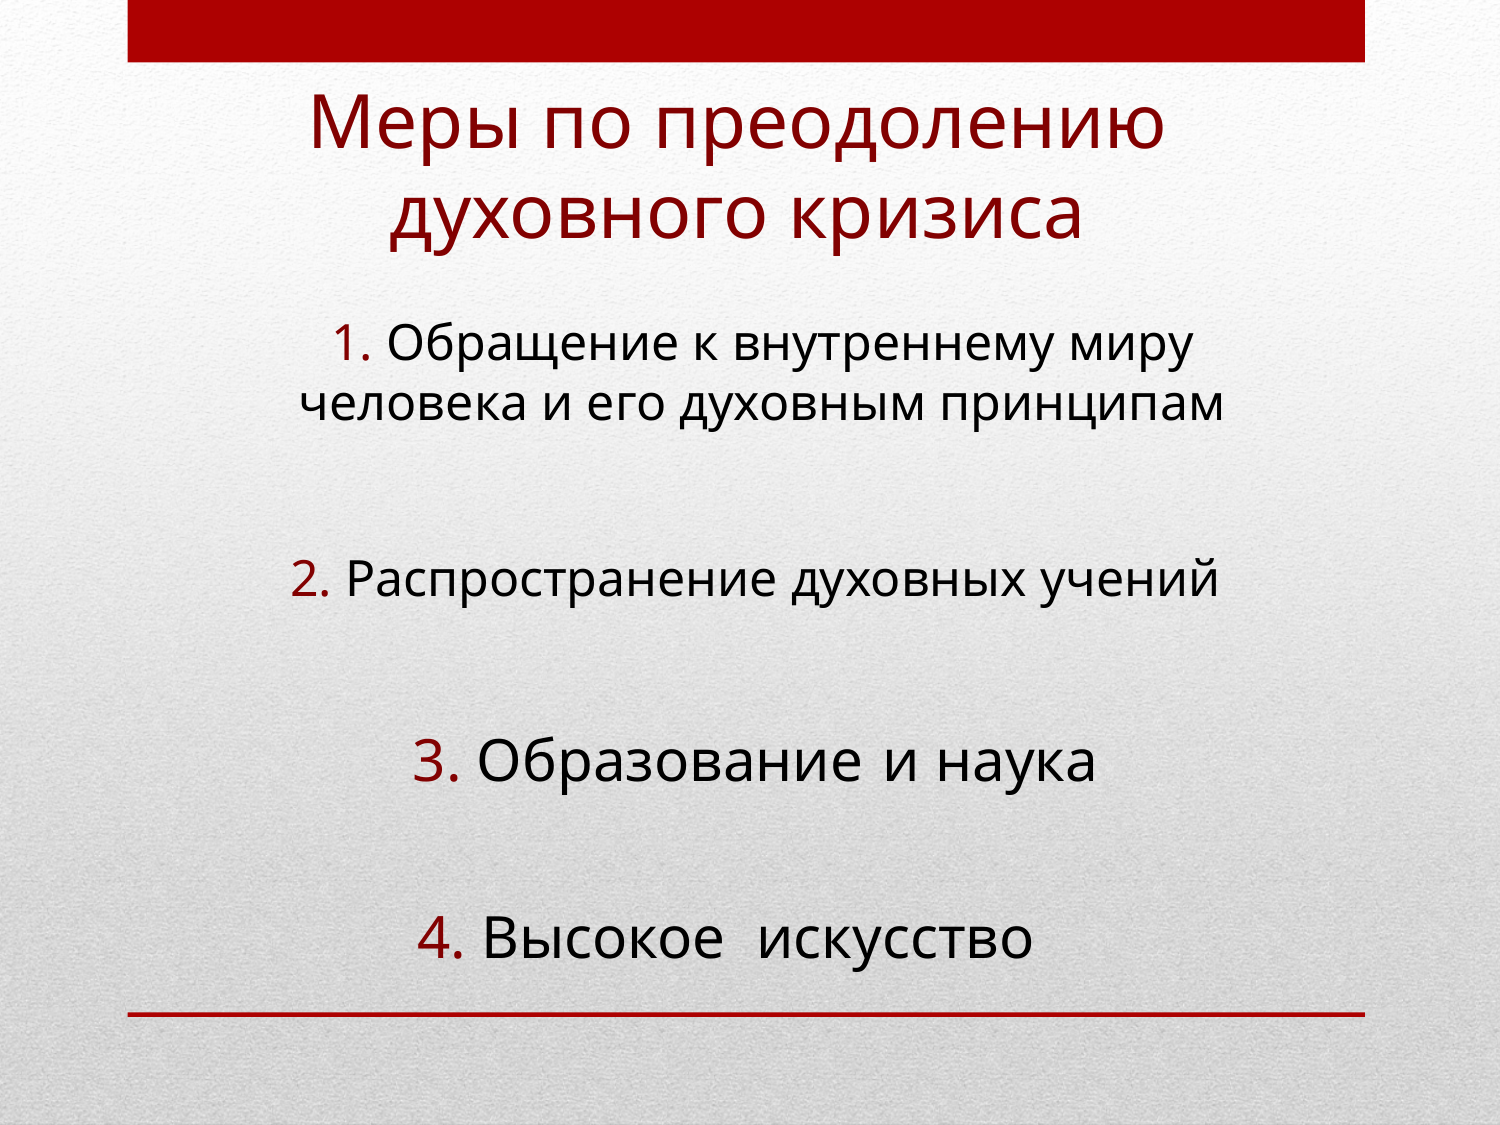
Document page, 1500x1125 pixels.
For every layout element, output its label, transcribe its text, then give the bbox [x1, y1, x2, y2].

text_box 2. Распространение духовных учений [229, 538, 1282, 614]
text_box 4. Высокое искусство [224, 893, 1229, 978]
text_box 1. Обращение к внутреннему миру человека и его духовным принципам [231, 302, 1294, 438]
title Меры по преодолению духовного кризиса [181, 0, 1295, 262]
text_box 3. Образование и наука [289, 716, 1223, 801]
